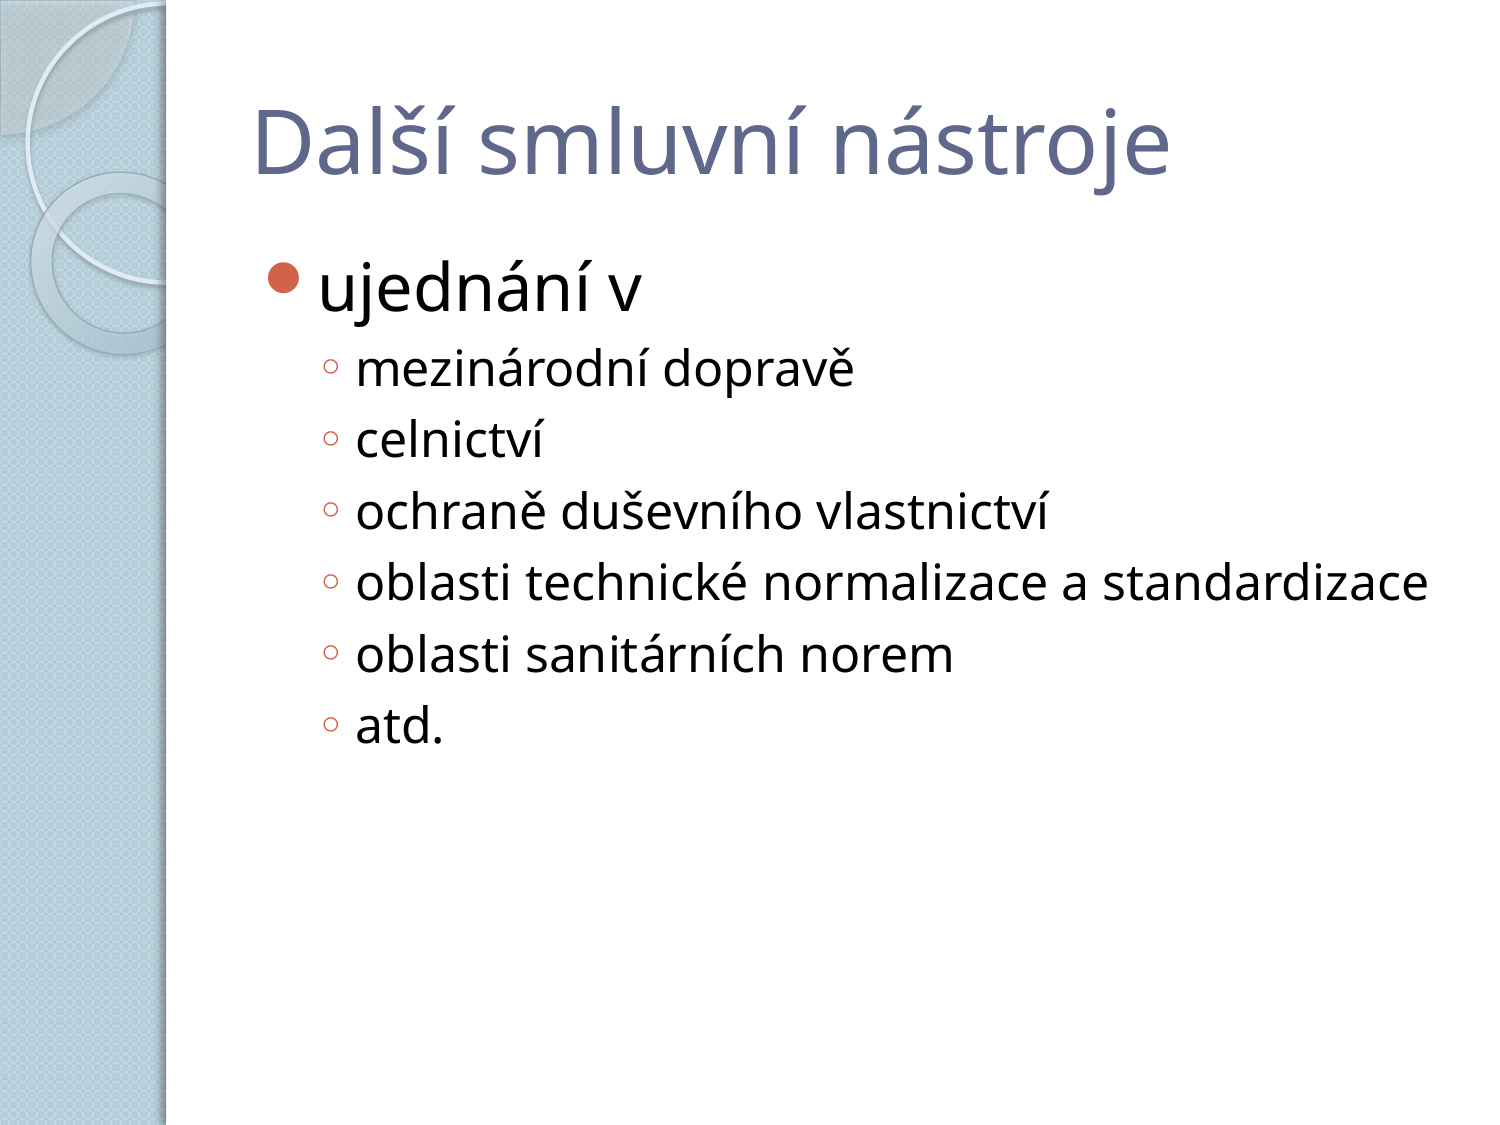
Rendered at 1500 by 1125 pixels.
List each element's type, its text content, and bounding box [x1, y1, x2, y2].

title Další smluvní nástroje [235, 45, 1466, 233]
list ujednání v mezinárodní dopravě celnictví ochraně duševního vlastnictví oblasti technické normalizace a standardizace oblasti sanitárních norem atd. [235, 237, 1471, 1025]
